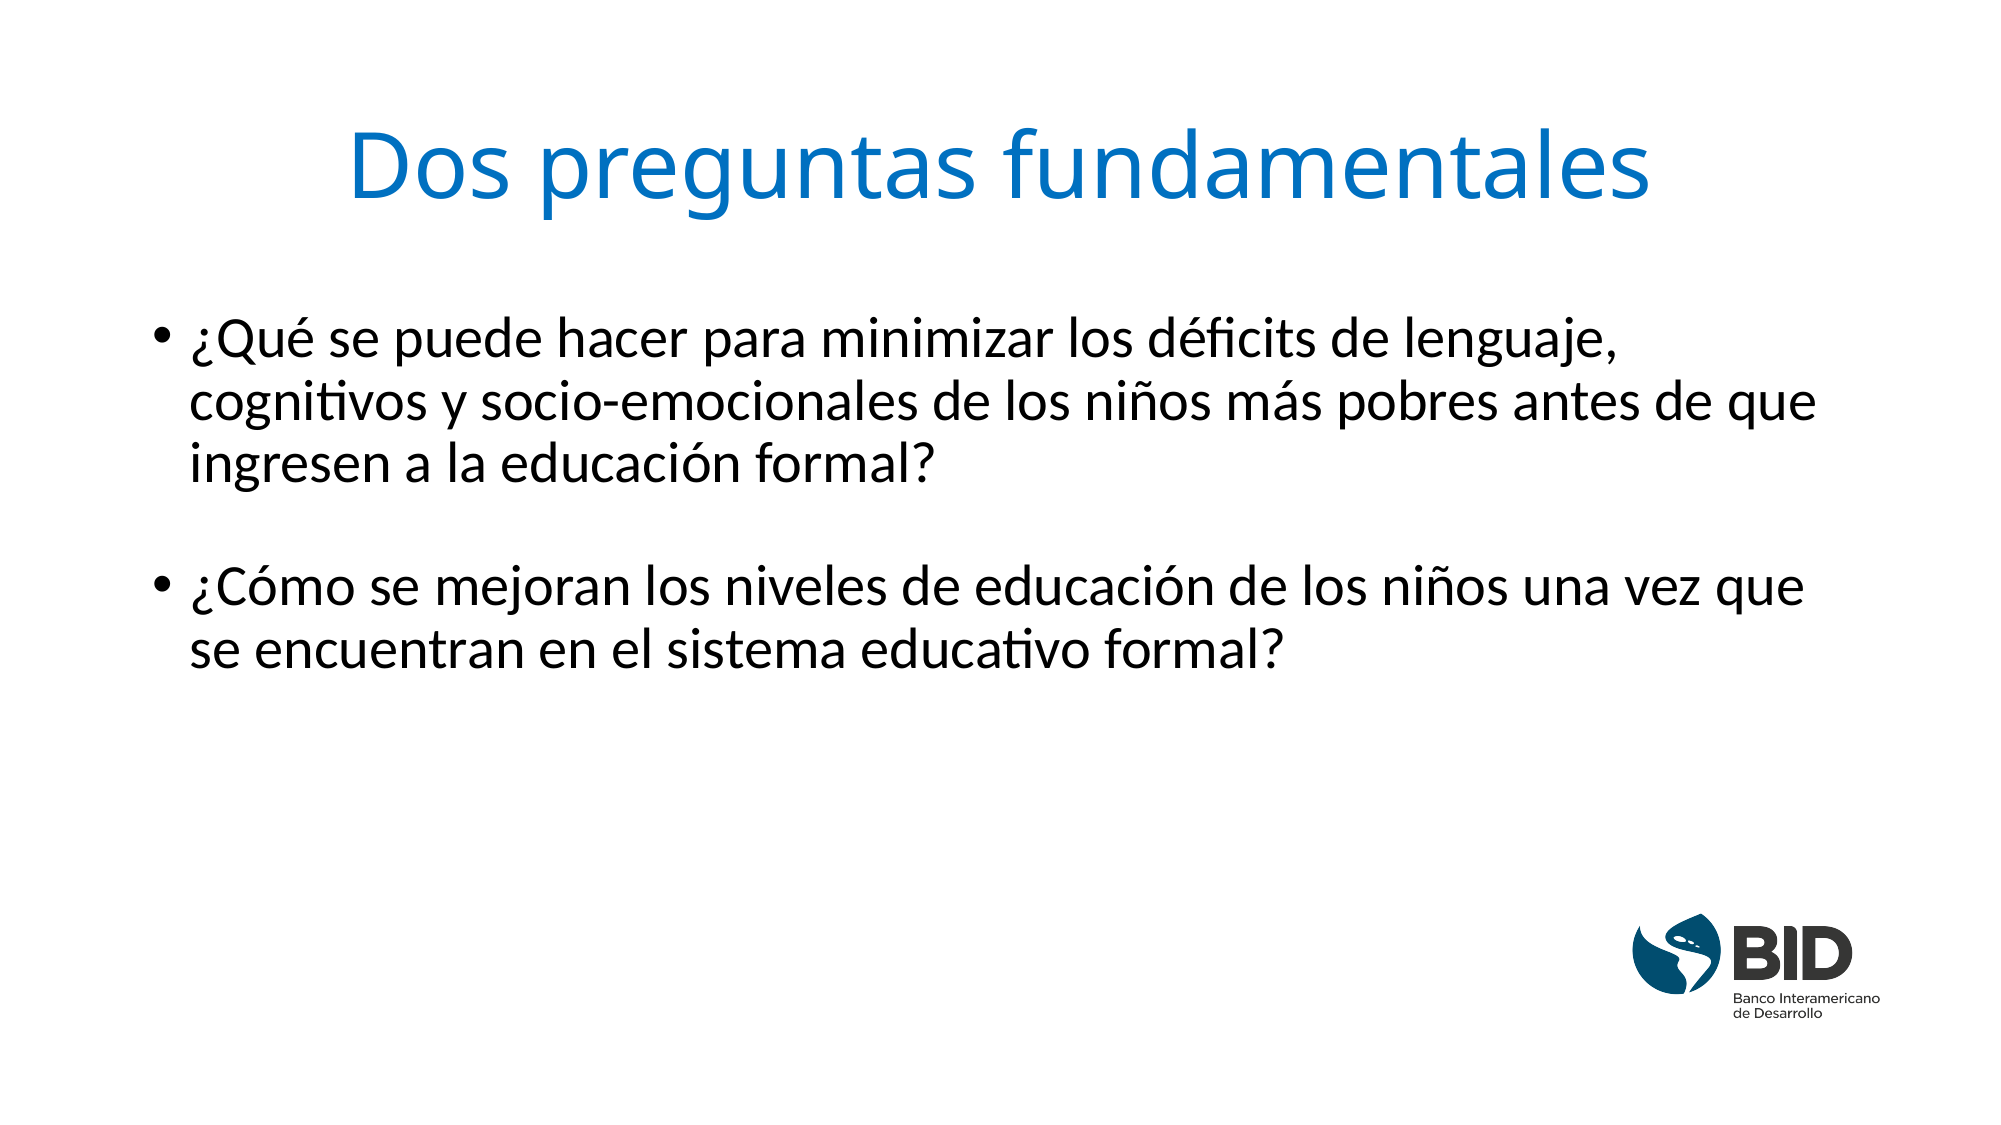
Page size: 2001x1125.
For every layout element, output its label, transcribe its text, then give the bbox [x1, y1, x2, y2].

picture [1610, 889, 1911, 1053]
title Dos preguntas fundamentales [137, 59, 1863, 278]
list ¿Qué se puede hacer para minimizar los déficits de lenguaje, cognitivos y socio-emocionales de los niños más pobres antes de que ingresen a la educación formal? ¿Cómo se mejoran los niveles de educación de los niños una vez que se encuentran en el sistema educativo formal? [137, 299, 1863, 1014]
